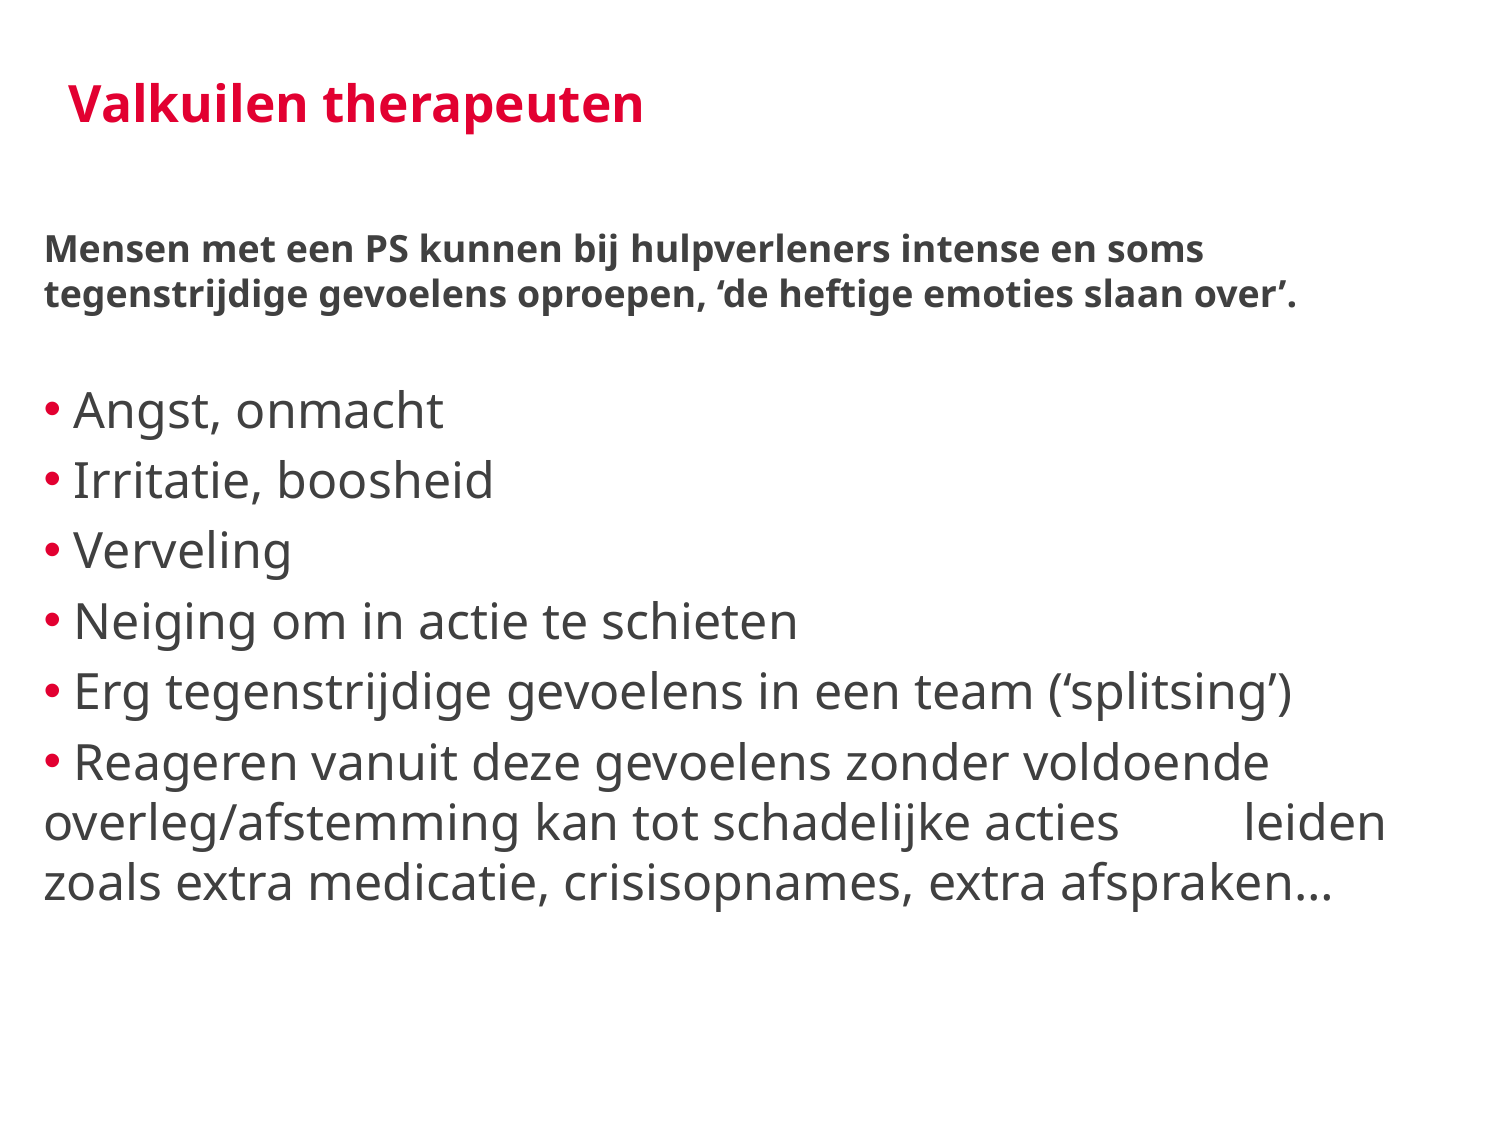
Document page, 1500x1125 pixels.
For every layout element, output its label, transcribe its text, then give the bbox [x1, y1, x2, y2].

title Valkuilen therapeuten [0, 45, 1350, 244]
list Mensen met een PS kunnen bij hulpverleners intense en soms tegenstrijdige gevoelens oproepen, ‘de heftige emoties slaan over’. Angst, onmacht Irritatie, boosheid Verveling Neiging om in actie te schieten Erg tegenstrijdige gevoelens in een team (‘splitsing’) Reageren vanuit deze gevoelens zonder voldoende overleg/afstemming kan tot schadelijke acties leiden zoals extra medicatie, crisisopnames, extra afspraken… [28, 217, 1465, 1125]
